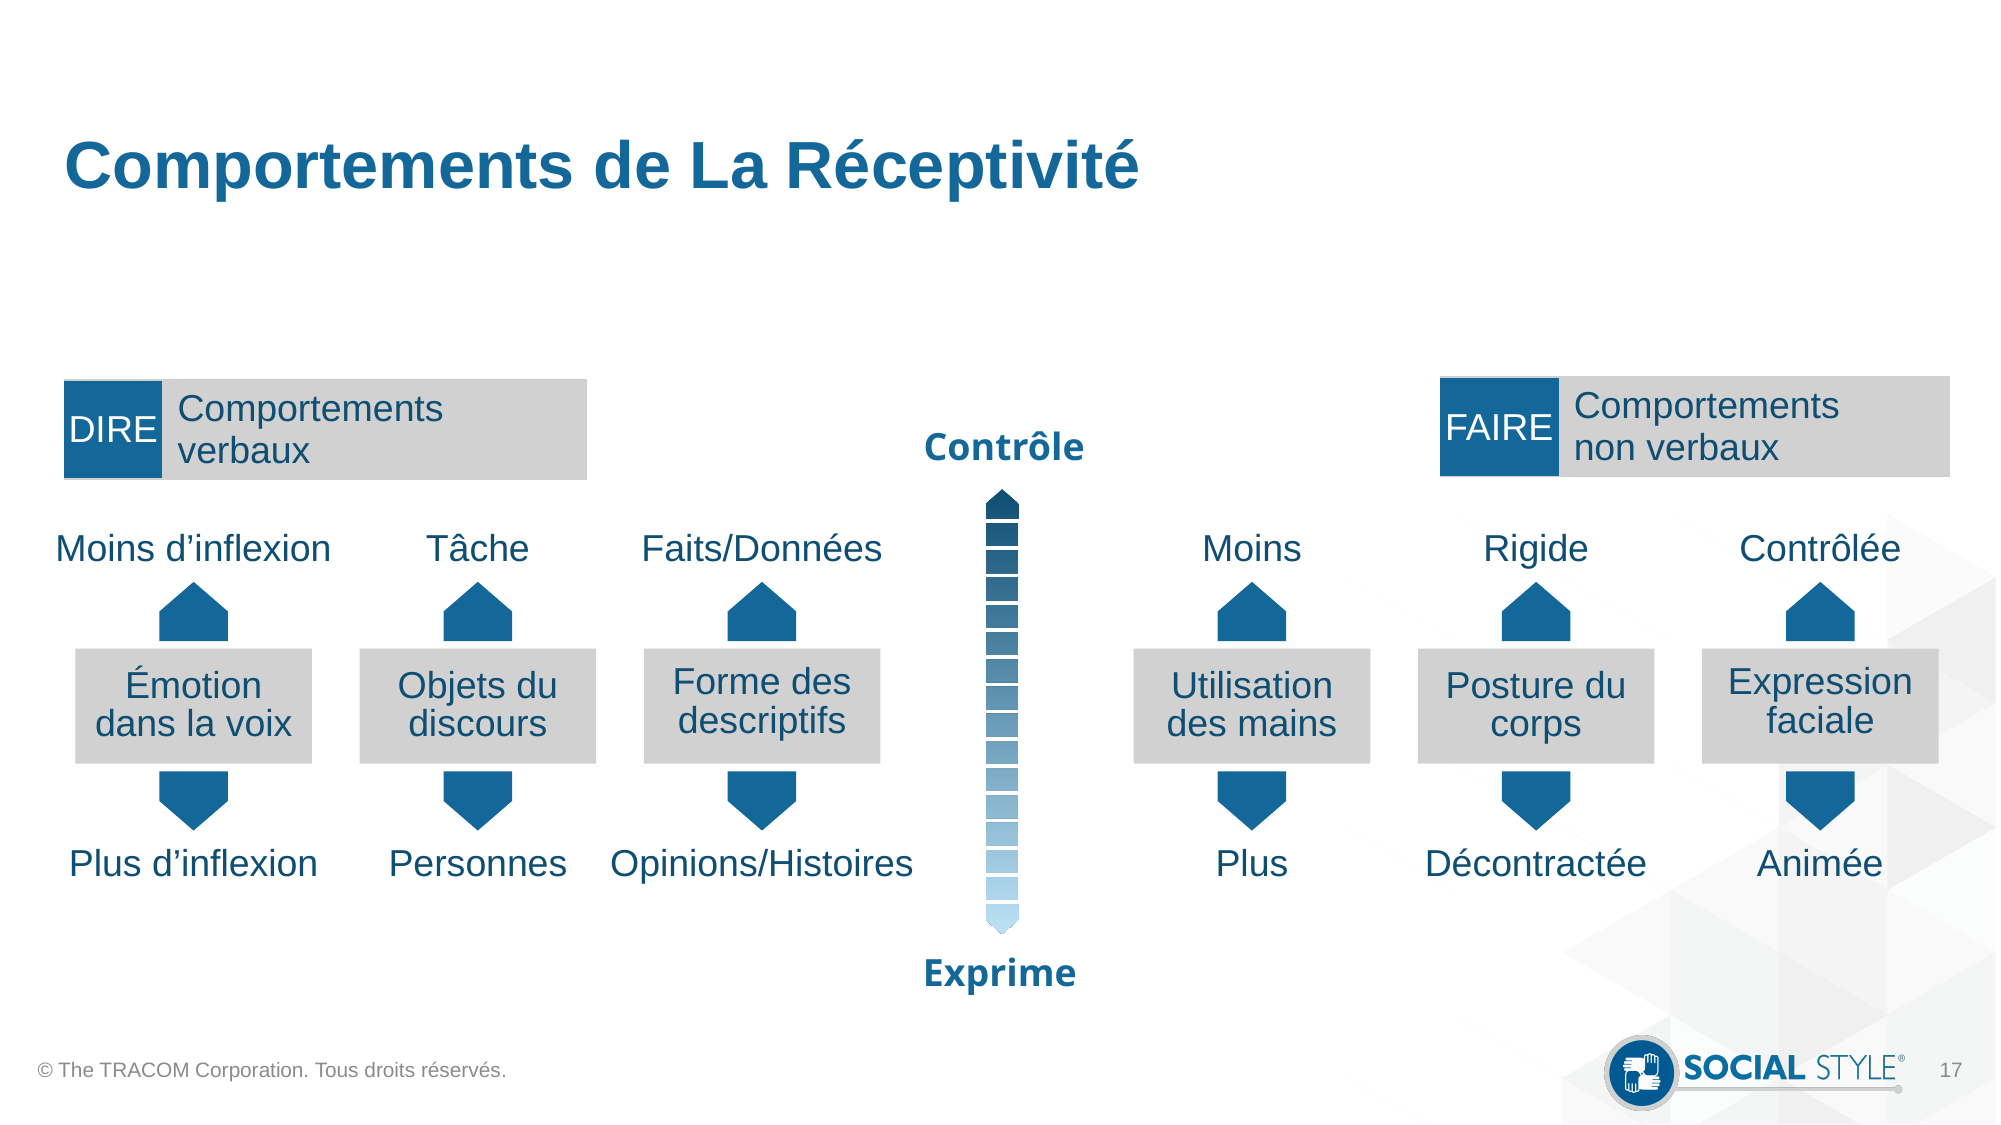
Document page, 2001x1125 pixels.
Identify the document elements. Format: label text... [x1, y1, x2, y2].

table_header DIRE [64, 381, 162, 478]
slide_number 17 [1512, 1056, 1963, 1103]
picture [1604, 1103, 1905, 1111]
text_box Exprime [749, 948, 1251, 1001]
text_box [26, 523, 361, 890]
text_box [361, 523, 645, 890]
text_box [985, 522, 1020, 547]
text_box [645, 523, 930, 890]
text_box [985, 713, 1020, 738]
text_box [985, 876, 1020, 901]
text_box Contrôle [836, 421, 1172, 474]
text_box [985, 740, 1020, 765]
footer © The TRACOM Corporation. Tous droits réservés. [37, 1056, 1338, 1103]
text_box [985, 550, 1020, 574]
title Comportements de La Réceptivité [64, 37, 1963, 204]
text_box [985, 658, 1020, 683]
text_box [1420, 523, 1704, 890]
text_box [985, 795, 1020, 819]
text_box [1704, 523, 1988, 890]
table_header Comportements non verbaux [1559, 378, 1950, 476]
text_box [985, 822, 1020, 846]
text_box [985, 577, 1020, 601]
text_box [985, 631, 1020, 656]
text_box [985, 604, 1020, 629]
table_header FAIRE [1440, 378, 1559, 476]
table_header Comportements verbaux [162, 381, 587, 478]
text_box [984, 903, 1020, 936]
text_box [1084, 523, 1420, 890]
text_box [985, 849, 1020, 874]
text_box [985, 686, 1020, 710]
text_box [984, 487, 1020, 520]
picture [1604, 1035, 1905, 1056]
text_box [985, 767, 1020, 792]
